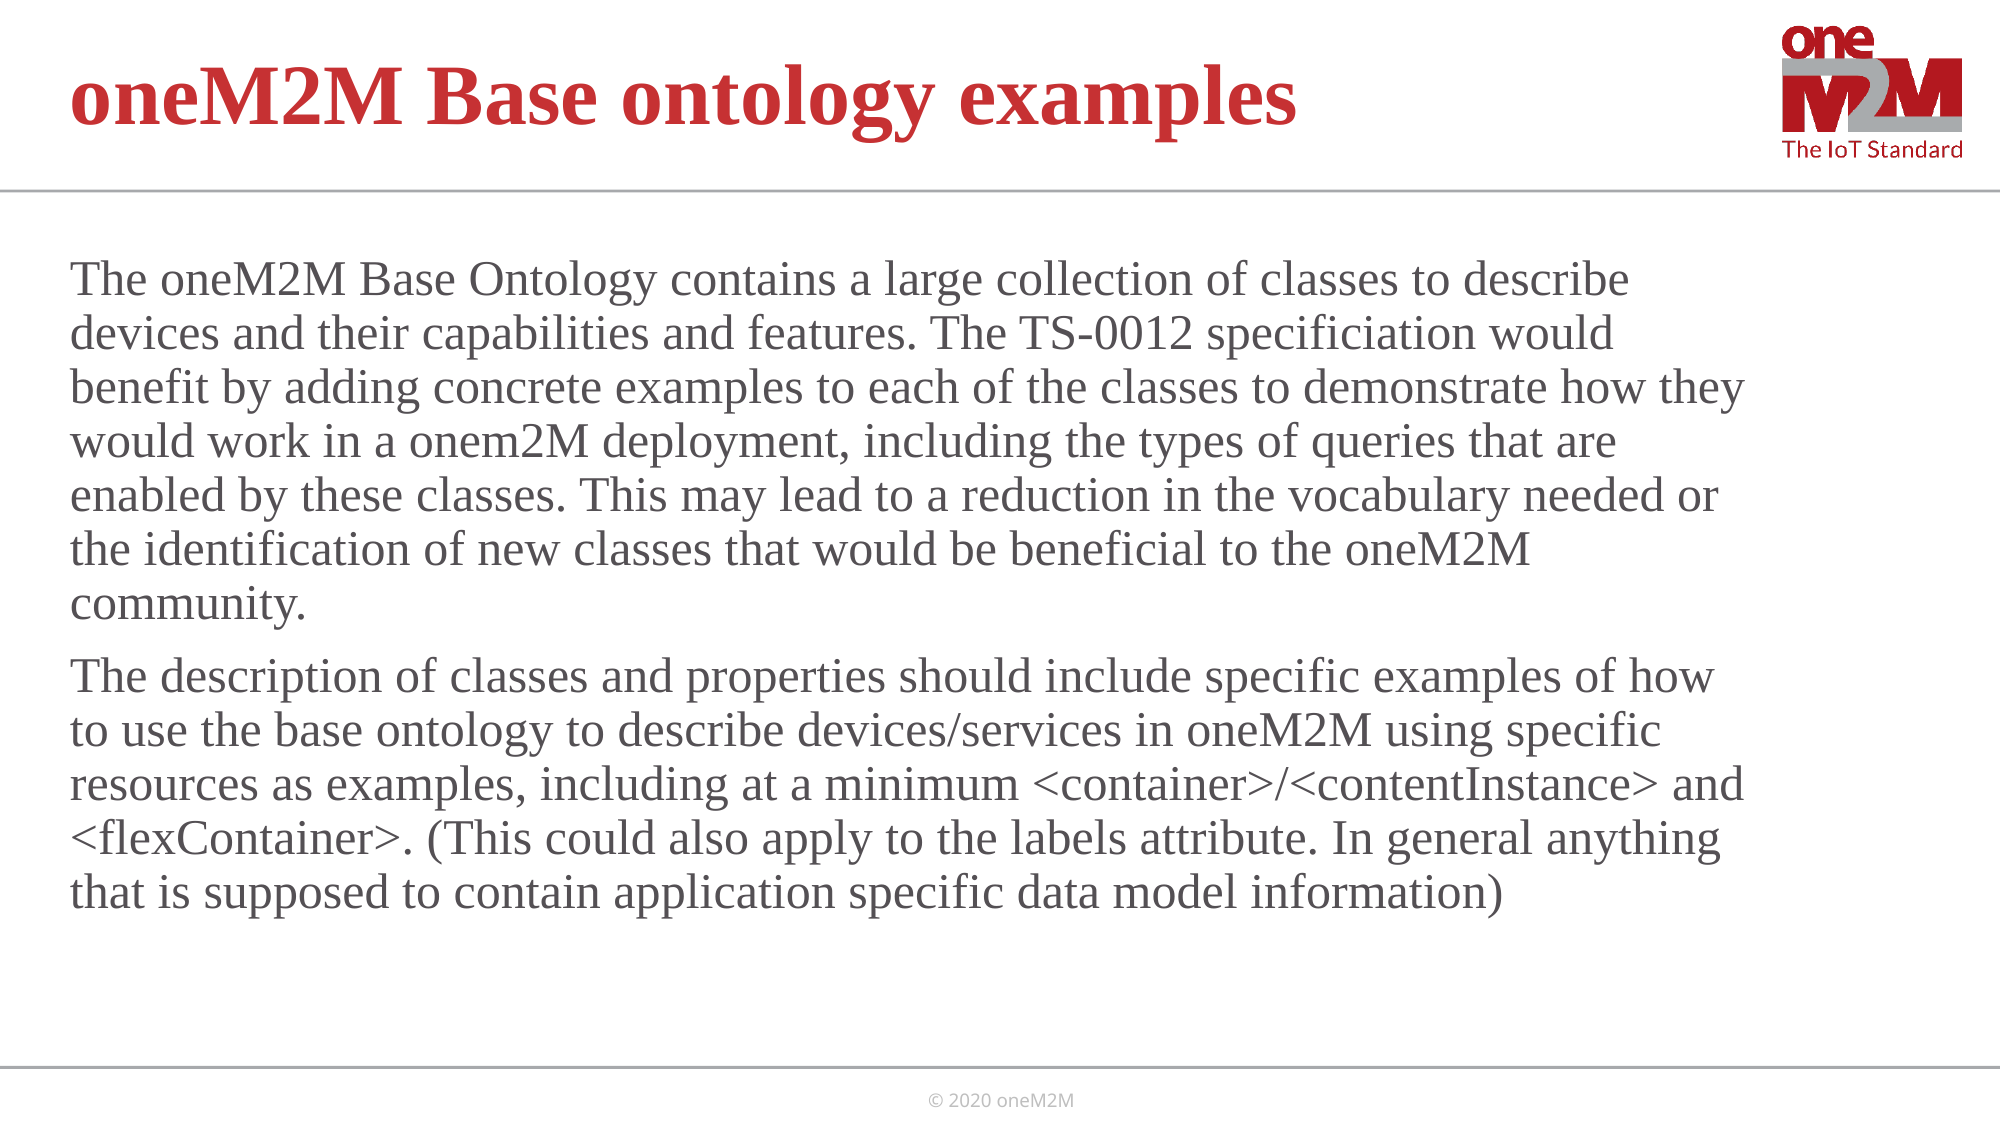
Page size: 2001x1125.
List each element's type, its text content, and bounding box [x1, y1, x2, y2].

title oneM2M Base ontology examples [54, 0, 1343, 193]
picture [1772, 17, 1971, 166]
list The oneM2M Base Ontology contains a large collection of classes to describe devices and their capabilities and features. The TS-0012 specificiation would benefit by adding concrete examples to each of the classes to demonstrate how they would work in a onem2M deployment, including the types of queries that are enabled by these classes. This may lead to a reduction in the vocabulary needed or the identification of new classes that would be beneficial to the oneM2M community. The description of classes and properties should include specific examples of how to use the base ontology to describe devices/services in oneM2M using specific resources as examples, including at a minimum <container>/<contentInstance> and <flexContainer>. (This could also apply to the labels attribute. In general anything that is supposed to contain application specific data model information) [54, 245, 1780, 959]
